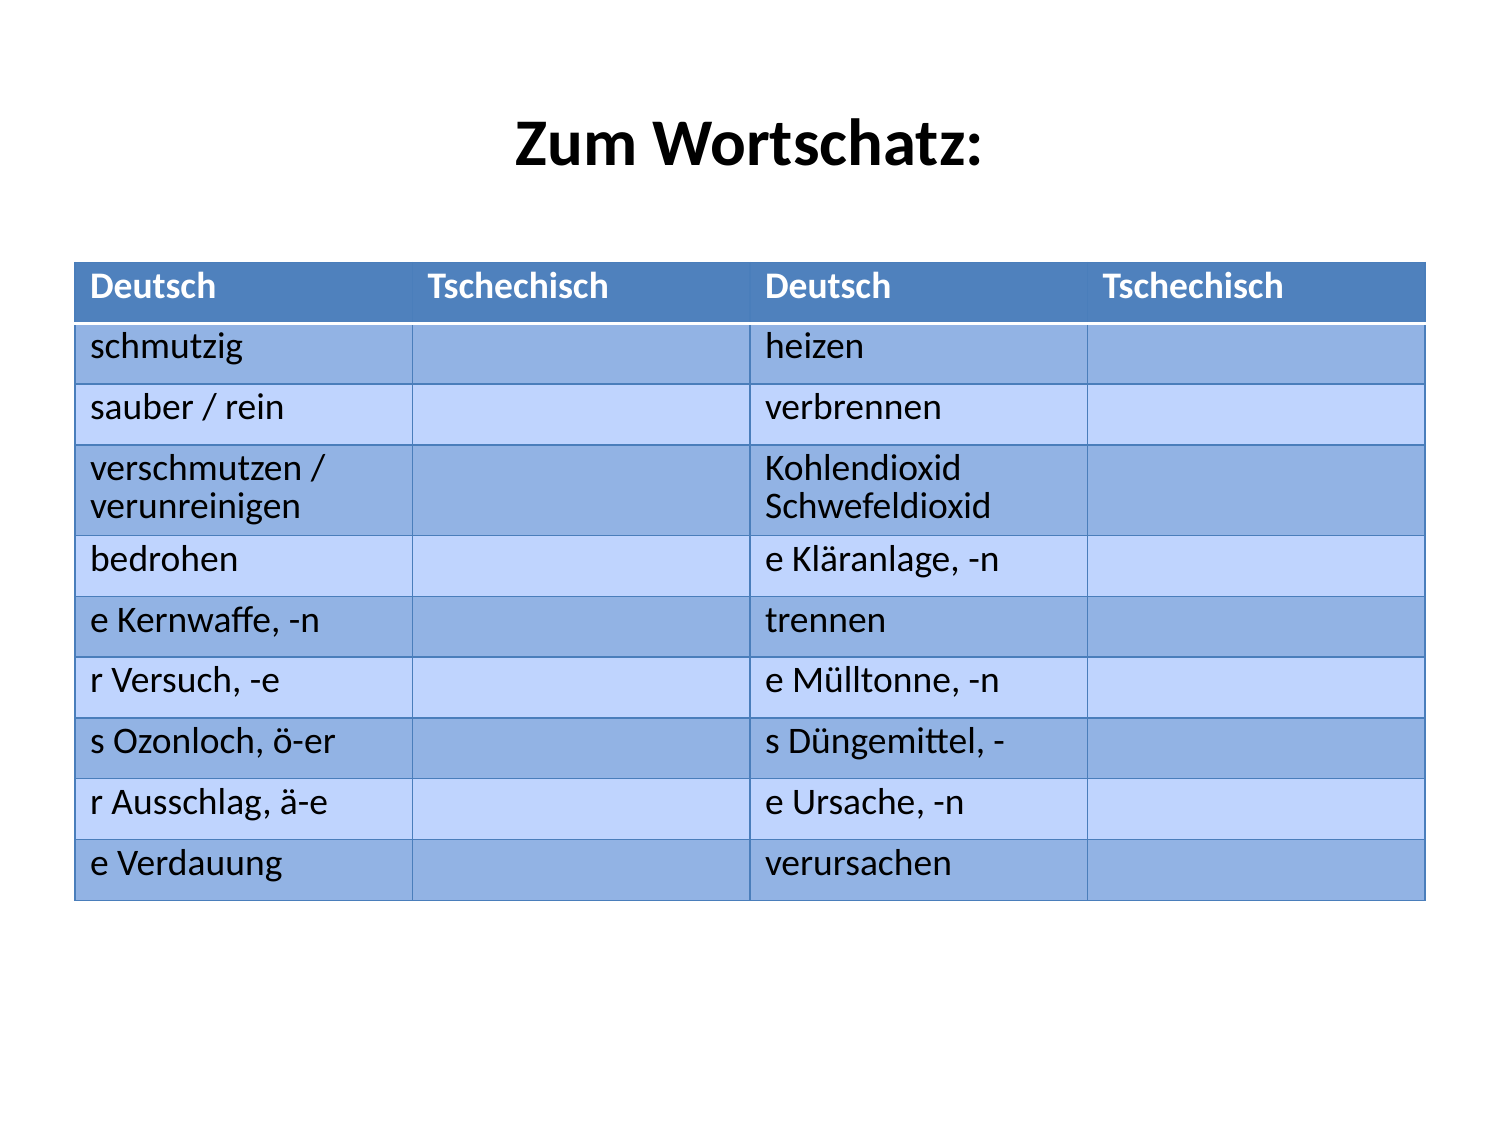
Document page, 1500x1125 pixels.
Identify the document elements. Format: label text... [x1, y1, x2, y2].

table_cell verschmutzen / verunreinigen [76, 446, 412, 535]
table_cell verursachen [751, 840, 1087, 900]
table_cell [1088, 446, 1424, 535]
table_cell s Ozonloch, ö-er [76, 719, 412, 778]
table_cell heizen [751, 325, 1087, 383]
table_cell s Düngemittel, - [751, 719, 1087, 778]
table_header Tschechisch [413, 263, 749, 322]
table_cell [413, 446, 749, 535]
table_cell [1088, 325, 1424, 383]
table_cell [413, 385, 749, 444]
table_cell [1088, 536, 1424, 596]
table_cell [1088, 597, 1424, 656]
table_cell trennen [751, 597, 1087, 656]
table_cell [1088, 779, 1424, 839]
table_cell [413, 779, 749, 839]
table_cell e Verdauung [76, 840, 412, 900]
title Zum Wortschatz: [75, 45, 1425, 233]
table_cell sauber / rein [76, 385, 412, 444]
table_header Deutsch [76, 263, 412, 322]
table_header Deutsch [751, 263, 1087, 322]
table_cell [1088, 840, 1424, 900]
table_cell [413, 597, 749, 656]
table_cell [1088, 385, 1424, 444]
table_cell [1088, 719, 1424, 778]
table_cell bedrohen [76, 536, 412, 596]
table_cell r Ausschlag, ä-e [76, 779, 412, 839]
table_cell r Versuch, -e [76, 658, 412, 717]
table_cell Kohlendioxid Schwefeldioxid [751, 446, 1087, 535]
table_cell [413, 325, 749, 383]
table_cell e Kläranlage, -n [751, 536, 1087, 596]
table_cell [413, 840, 749, 900]
table_cell [413, 658, 749, 717]
table_cell verbrennen [751, 385, 1087, 444]
table_cell schmutzig [76, 325, 412, 383]
table_cell [413, 536, 749, 596]
table_cell [413, 719, 749, 778]
table_cell e Ursache, -n [751, 779, 1087, 839]
table_cell [1088, 658, 1424, 717]
table_cell e Kernwaffe, -n [76, 597, 412, 656]
table_header Tschechisch [1088, 263, 1424, 322]
table_cell e Mülltonne, -n [751, 658, 1087, 717]
